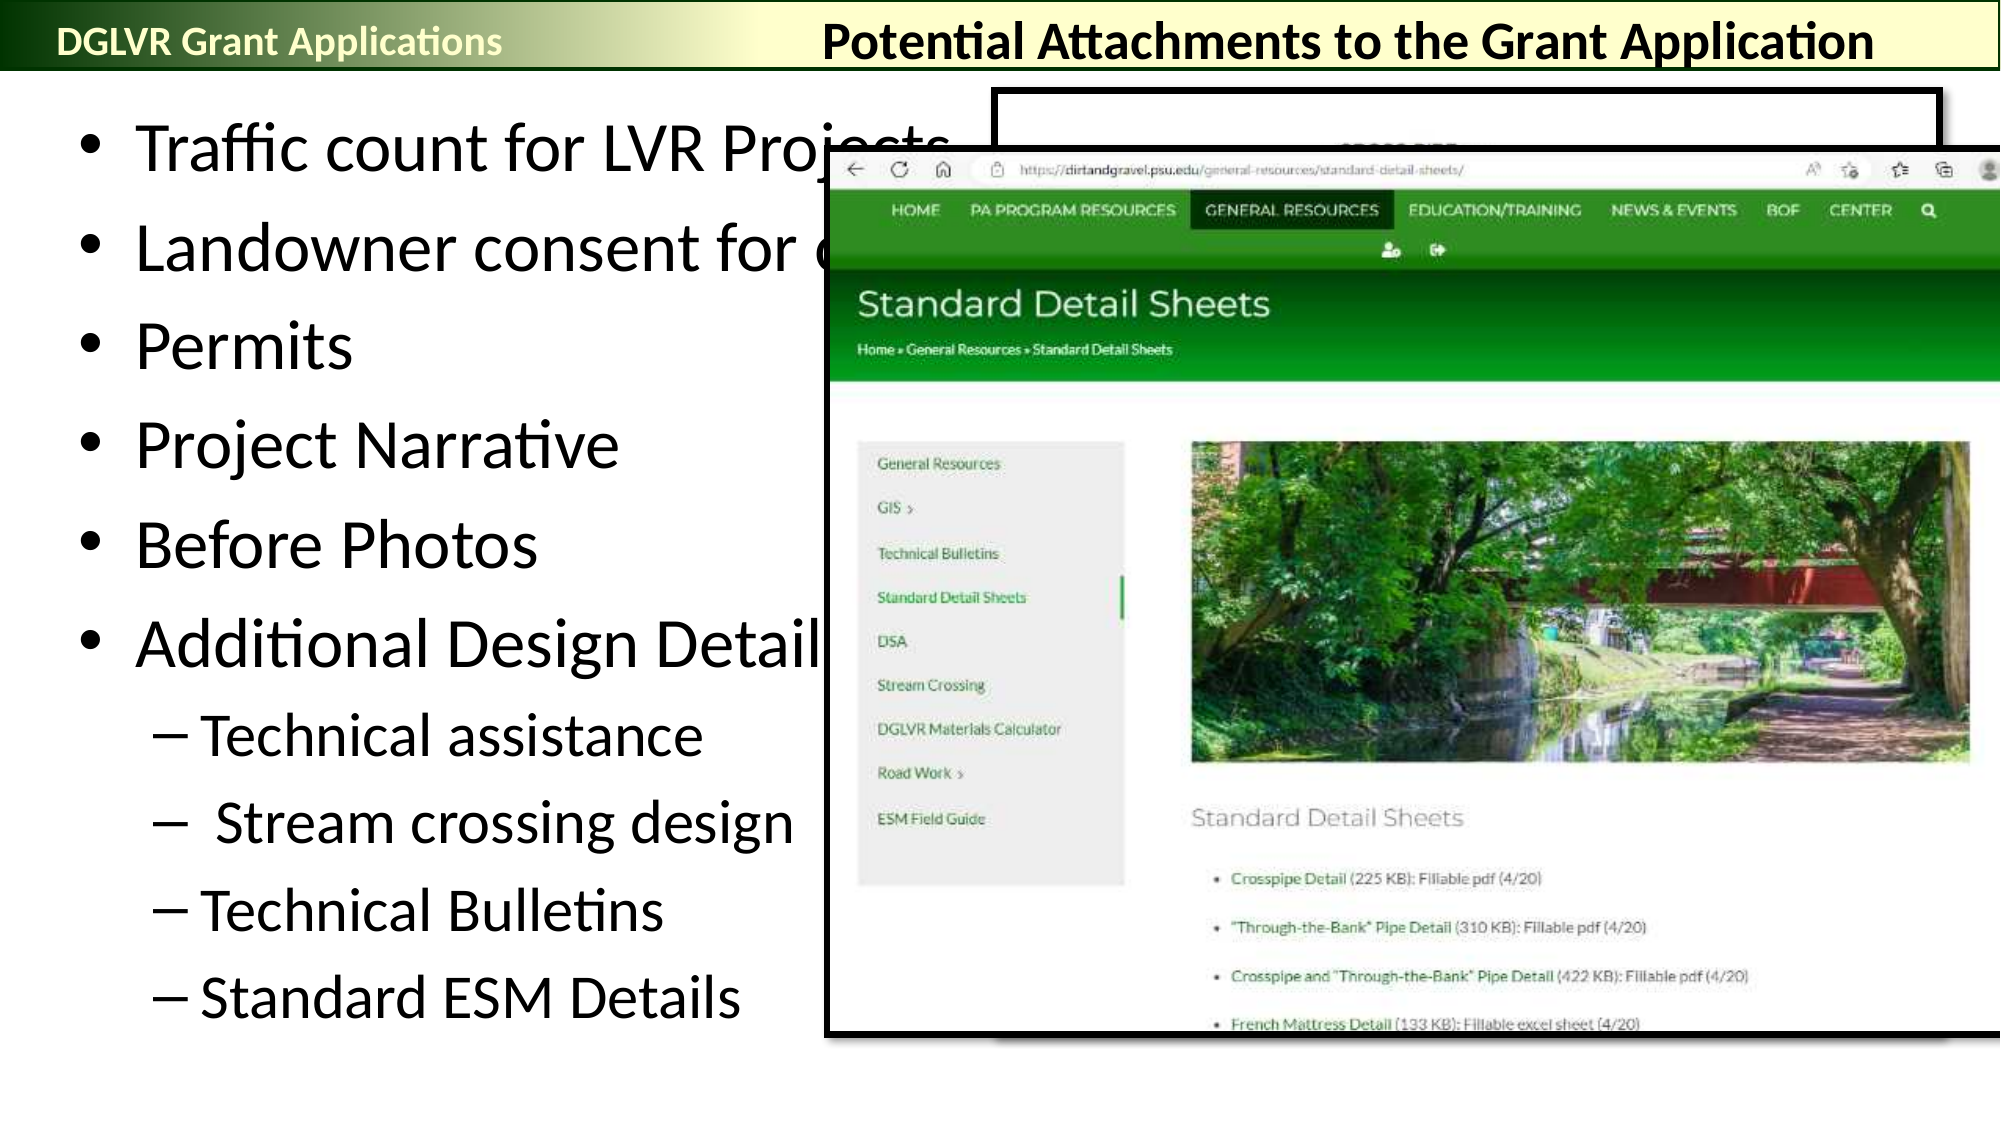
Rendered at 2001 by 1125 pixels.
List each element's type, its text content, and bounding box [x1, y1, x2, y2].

picture [829, 93, 2000, 1032]
text_box Potential Attachments to the Grant Application [699, 0, 2000, 75]
list Traffic count for LVR Projects Landowner consent for off right-of-way work Permits Project Narrative Before Photos Additional Design Details Technical assistance Stream crossing design Technical Bulletins Standard ESM Details [63, 93, 1932, 1113]
text_box DGLVR Grant Applications [41, 1, 579, 77]
